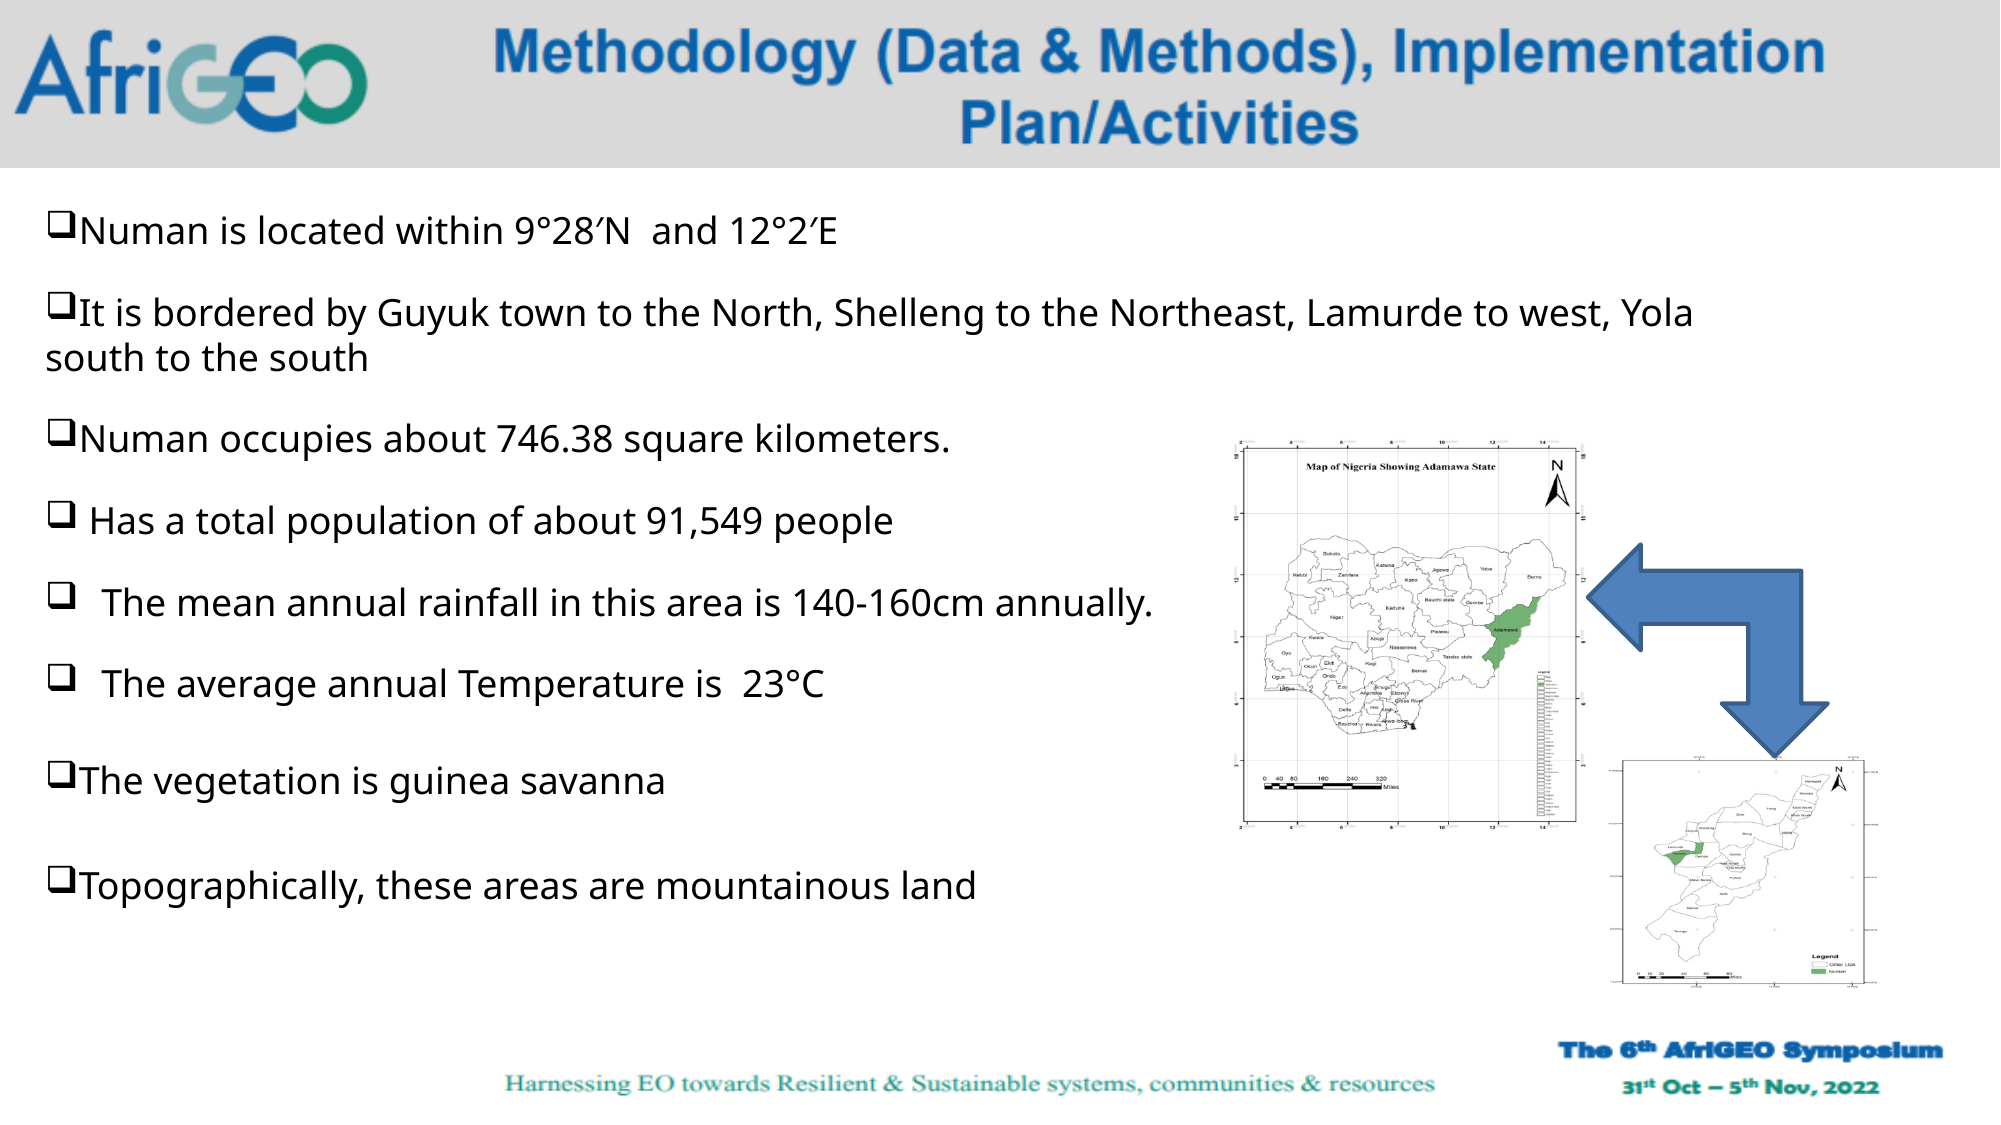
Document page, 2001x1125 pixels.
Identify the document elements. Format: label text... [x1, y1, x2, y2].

list Numan is located within 9°28′N and 12°2′E It is bordered by Guyuk town to the North, Shelleng to the Northeast, Lamurde to west, Yola south to the south Numan occupies about 746.38 square kilometers. Has a total population of about 91,549 people The mean annual rainfall in this area is 140-160cm annually. The average annual Temperature is 23°C The vegetation is guinea savanna Topographically, these areas are mountainous land [30, 199, 1794, 1007]
picture [1203, 413, 1895, 1006]
picture [0, 1009, 2000, 1121]
picture [0, 0, 2000, 168]
text_box [1627, 542, 1830, 738]
